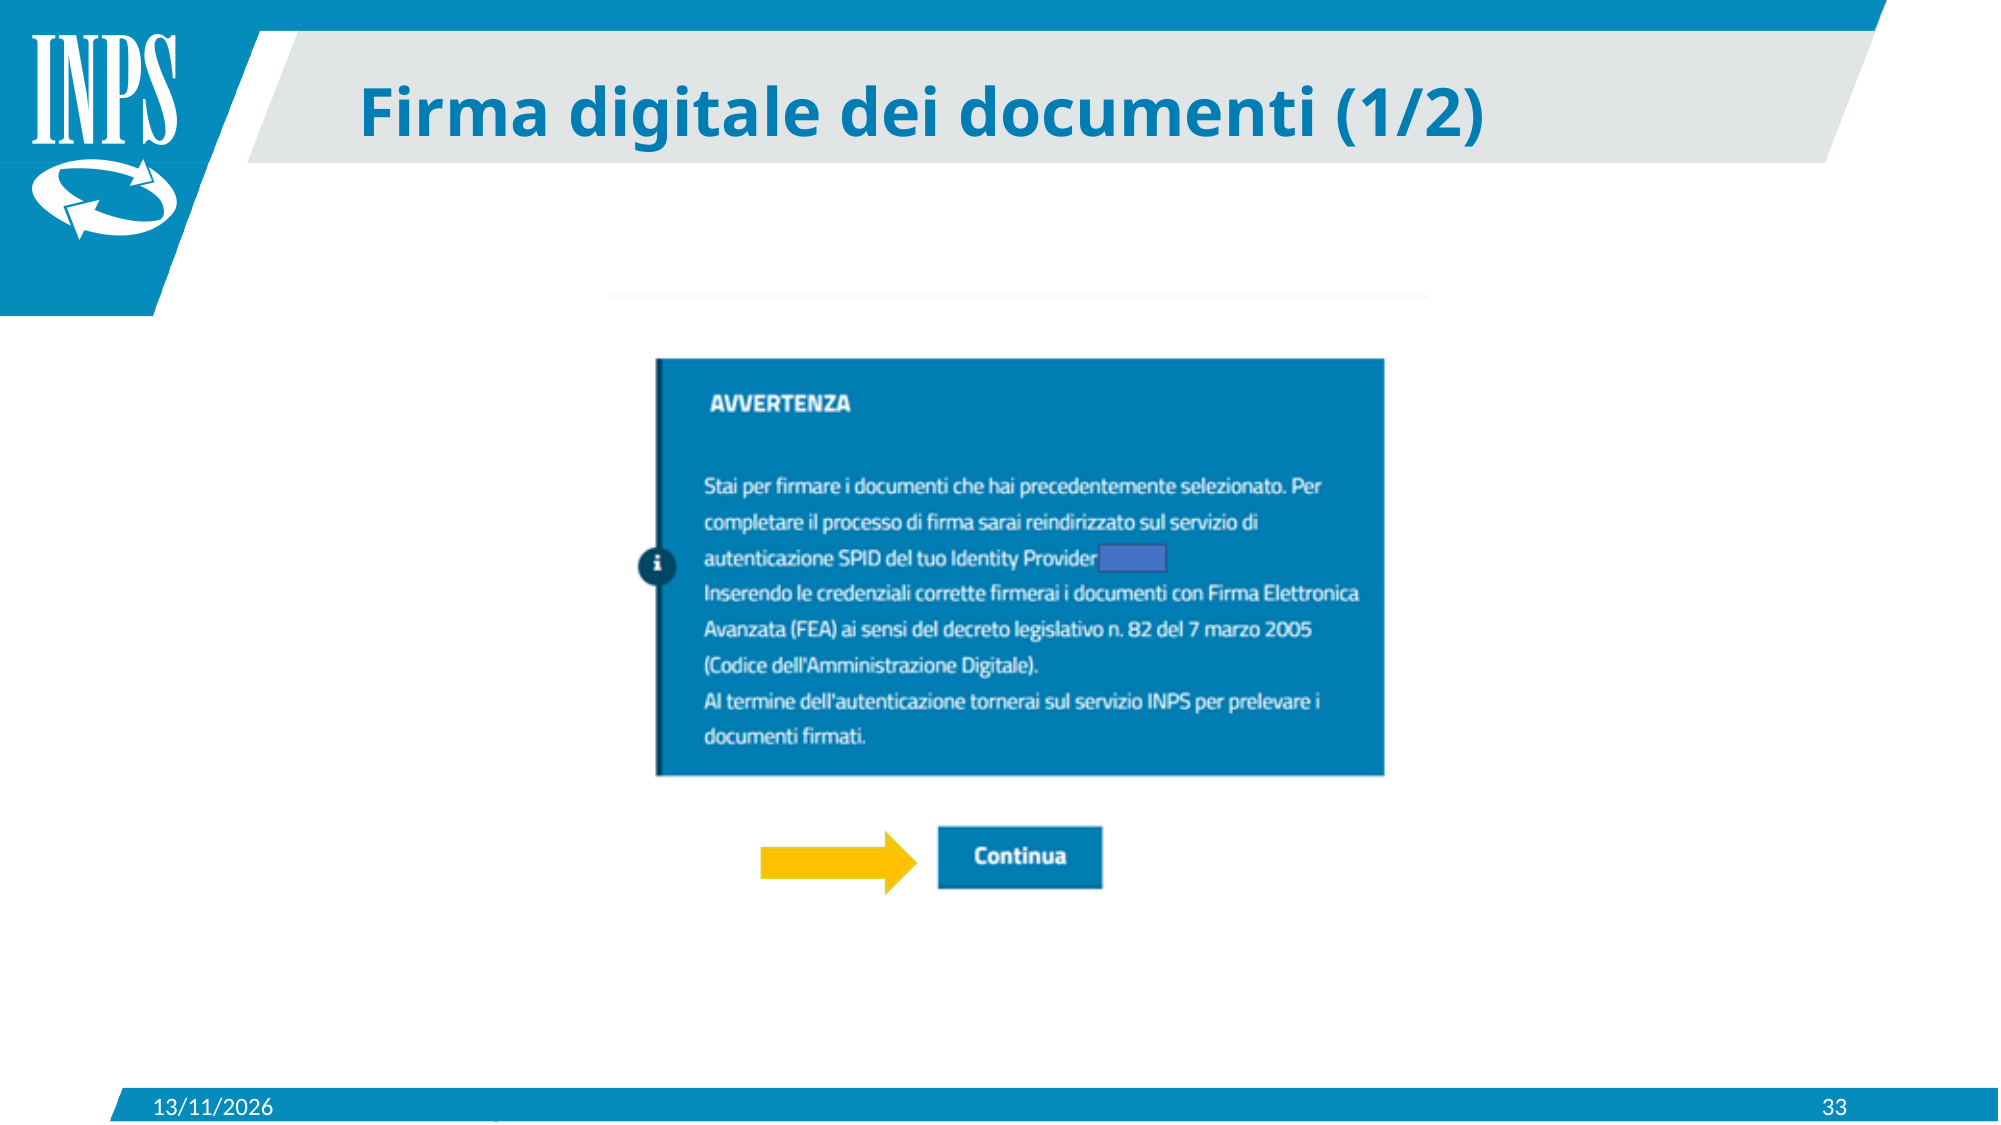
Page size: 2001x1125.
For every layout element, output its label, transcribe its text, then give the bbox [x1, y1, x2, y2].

picture [166, 36, 175, 78]
footer [662, 1075, 1338, 1125]
picture [102, 36, 140, 143]
picture [0, 0, 1998, 1124]
picture [59, 36, 98, 143]
picture [143, 35, 176, 144]
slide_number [137, 1075, 588, 1125]
picture [68, 169, 176, 238]
picture [33, 160, 151, 224]
picture [33, 36, 55, 143]
title Firma digitale dei documenti (1/2) [343, 59, 1863, 170]
slide_number 33 [1412, 1075, 1863, 1125]
